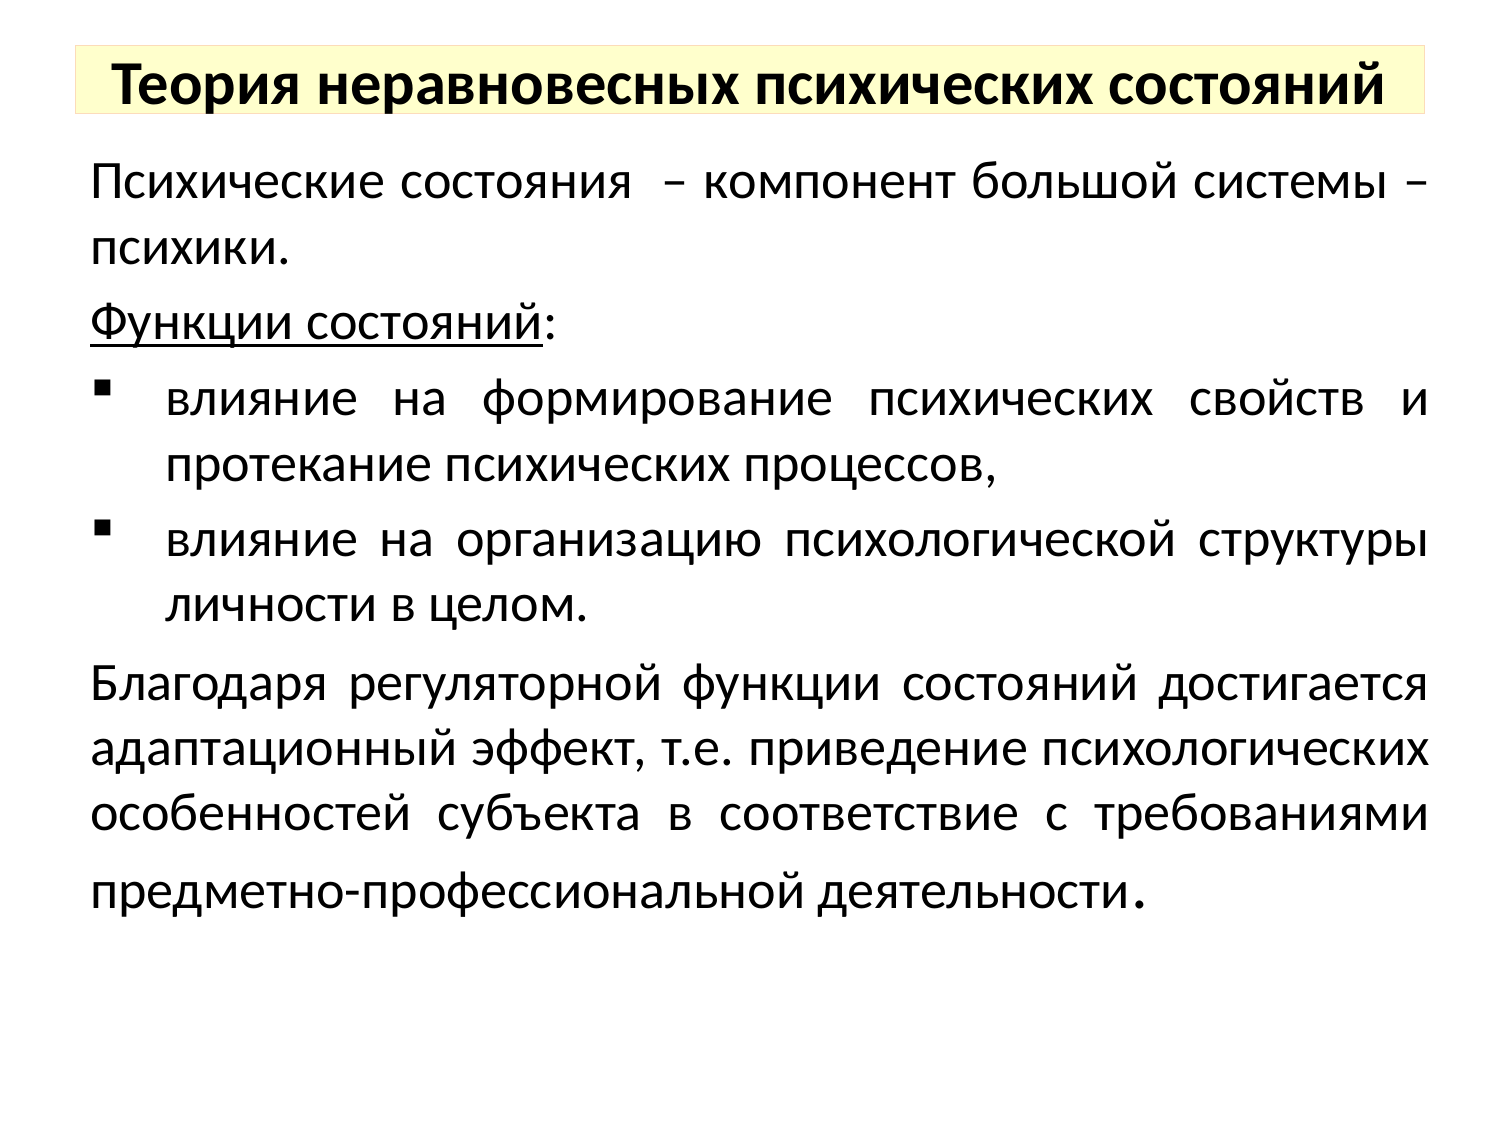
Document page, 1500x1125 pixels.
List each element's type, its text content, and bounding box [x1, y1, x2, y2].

title Теория неравновесных психических состояний [75, 45, 1425, 114]
list Психические состояния – компонент большой системы – психики. Функции состояний: влияние на формирование психических свойств и протекание психических процессов, влияние на организацию психологической структуры личности в целом. Благодаря регуляторной функции состояний достигается адаптационный эффект, т.е. приведение психологических особенностей субъекта в соответствие с требованиями предметно-профессиональной деятельности. [75, 137, 1447, 1071]
